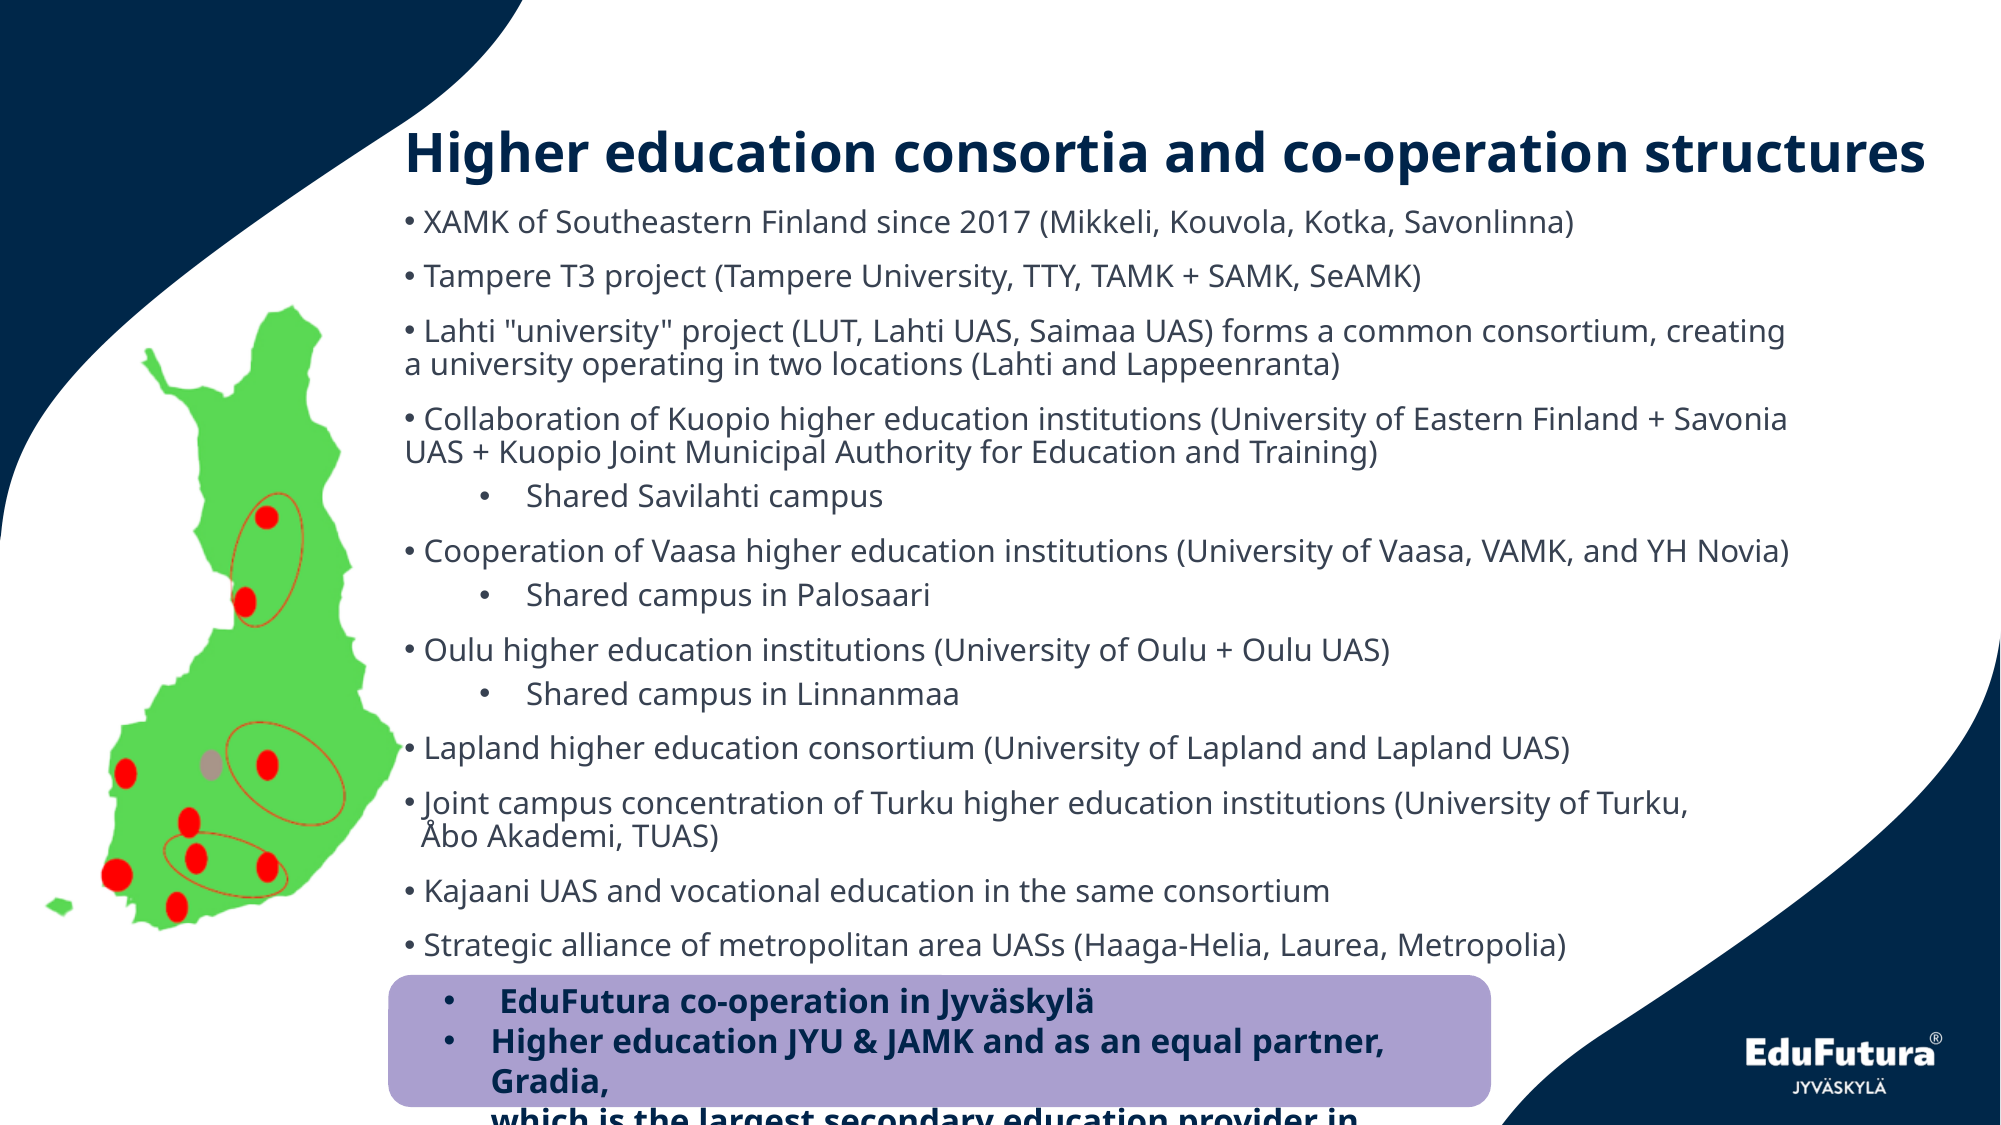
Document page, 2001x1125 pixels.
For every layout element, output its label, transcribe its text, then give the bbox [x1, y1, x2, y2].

title Higher education consortia and co-operation structures [389, 117, 1972, 231]
picture [0, 0, 2001, 1125]
text_box [388, 974, 429, 1108]
text_box [1488, 986, 1492, 1096]
list XAMK of Southeastern Finland since 2017 (Mikkeli, Kouvola, Kotka, Savonlinna) Tampere T3 project (Tampere University, TTY, TAMK + SAMK, SeAMK) Lahti "university" project (LUT, Lahti UAS, Saimaa UAS) forms a common consortium, creating a university operating in two locations (Lahti and Lappeenranta) Collaboration of Kuopio higher education institutions (University of Eastern Finland + Savonia UAS + Kuopio Joint Municipal Authority for Education and Training) Shared Savilahti campus Cooperation of Vaasa higher education institutions (University of Vaasa, VAMK, and YH Novia) Shared campus in Palosaari Oulu higher education institutions (University of Oulu + Oulu UAS) Shared campus in Linnanmaa Lapland higher education consortium (University of Lapland and Lapland UAS) Joint campus concentration of Turku higher education institutions (University of Turku, Åbo Akademi, TUAS) Kajaani UAS and vocational education in the same consortium Strategic alliance of metropolitan area UASs (Haaga-Helia, Laurea, Metropolia) [389, 198, 1847, 972]
text_box EduFutura co-operation in Jyväskylä Higher education JYU & JAMK and as an equal partner, Gradia, which is the largest secondary education provider in Finland [429, 972, 1488, 1125]
